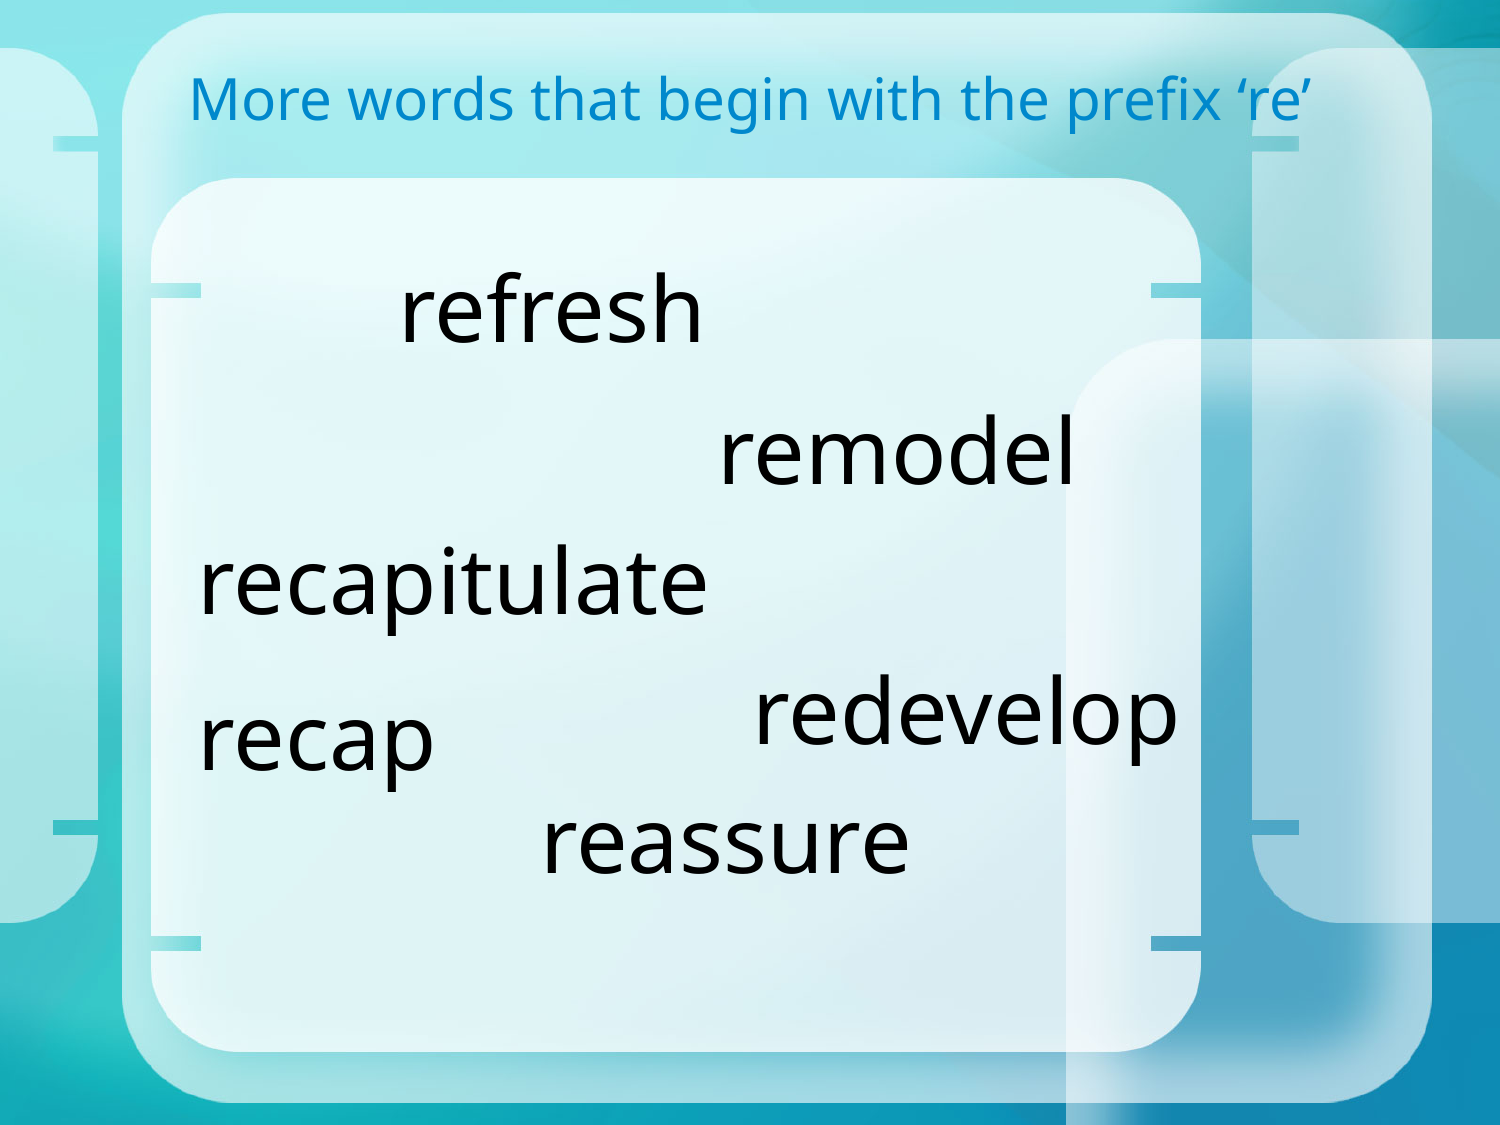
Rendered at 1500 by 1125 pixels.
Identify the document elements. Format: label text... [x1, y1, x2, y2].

picture [0, 0, 1500, 1125]
text_box refresh [383, 243, 810, 369]
text_box reassure [525, 774, 1459, 900]
text_box recapitulate recap [183, 515, 1117, 796]
text_box More words that begin with the prefix ‘re’ [53, 54, 1447, 140]
text_box redevelop [1117, 645, 1324, 770]
text_box remodel [702, 385, 1129, 511]
